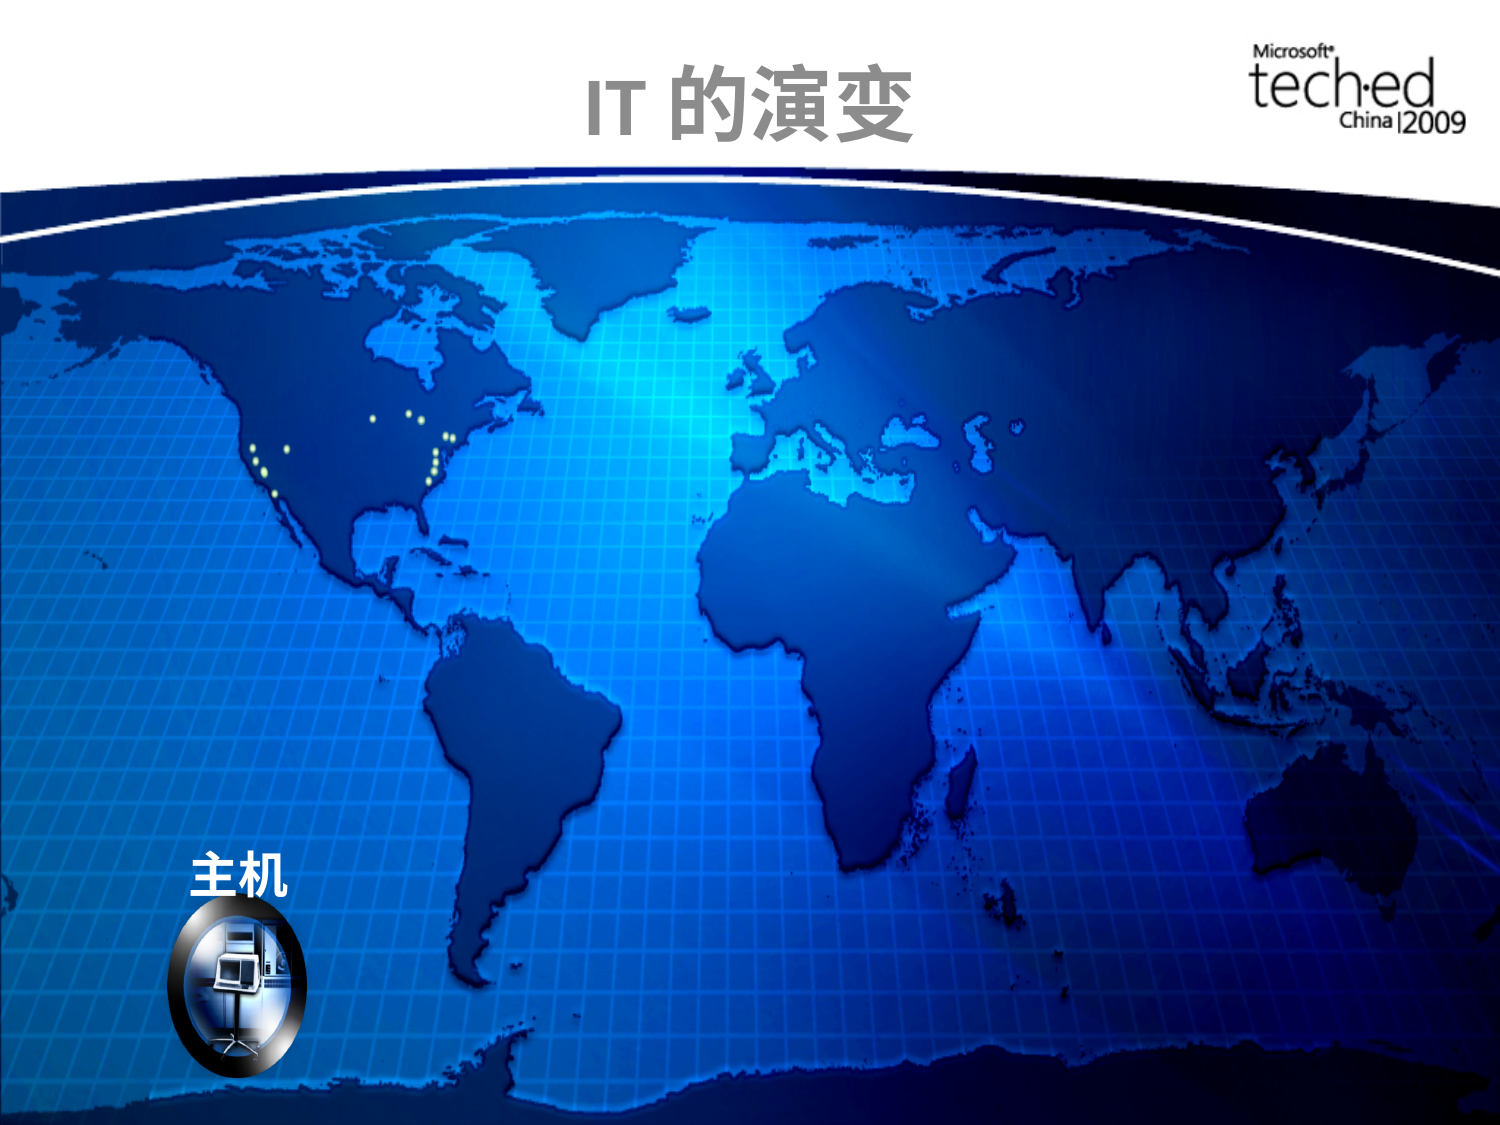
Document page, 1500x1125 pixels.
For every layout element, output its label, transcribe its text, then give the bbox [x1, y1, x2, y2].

picture [0, 0, 1500, 1125]
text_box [247, 407, 458, 500]
title IT的演变 [75, 45, 1425, 155]
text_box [104, 840, 372, 1079]
